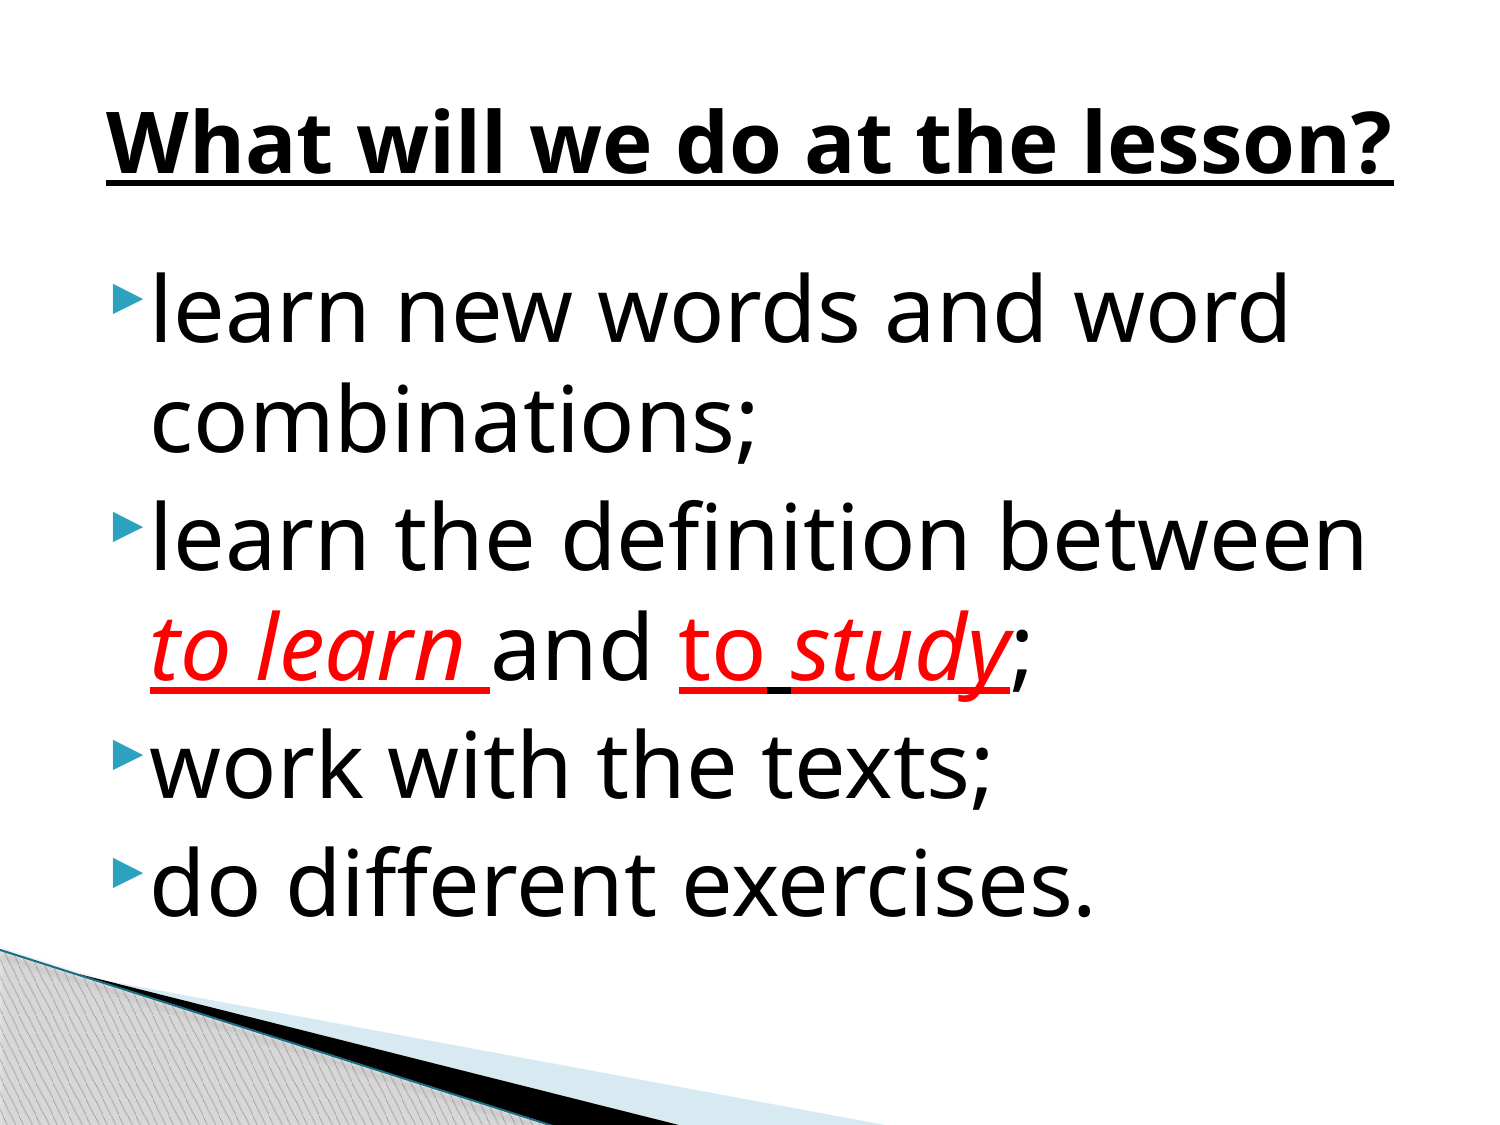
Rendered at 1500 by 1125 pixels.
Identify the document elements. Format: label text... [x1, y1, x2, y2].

title What will we do at the lesson? [75, 45, 1425, 233]
list learn new words and word combinations; learn the definition between to learn and to study; work with the texts; do different exercises. [75, 243, 1425, 986]
